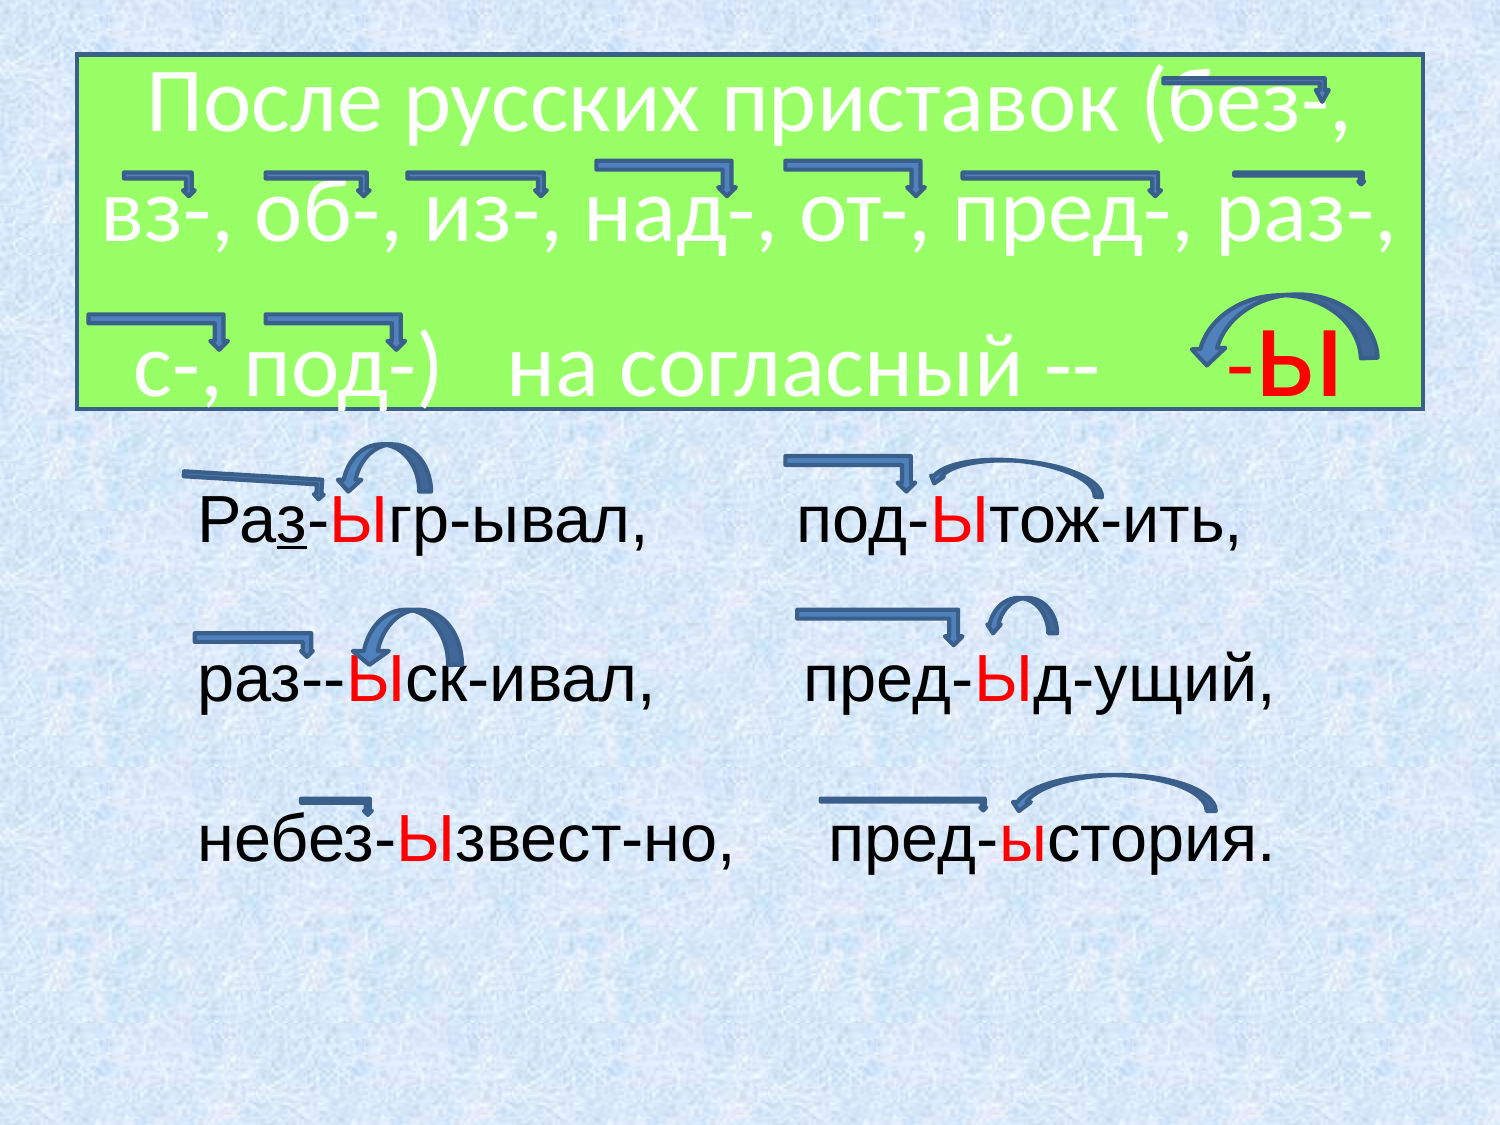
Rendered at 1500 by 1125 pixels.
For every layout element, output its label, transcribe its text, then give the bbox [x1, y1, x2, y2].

title После русских приставок (без-, вз-, об-, из-, над-, от-, пред-, раз-, с-, под-) на согласный -- -ы [75, 52, 1425, 411]
text_box [1232, 170, 1367, 187]
text_box [818, 796, 989, 813]
text_box [298, 796, 374, 817]
text_box Раз-Ыгр-ывал, под-Ытож-ить, раз--Ыск-ивал, пред-Ыд-ущий, небез-Ызвест-но, пред-ыстория. [182, 467, 1329, 883]
text_box [929, 457, 1105, 500]
text_box [350, 607, 465, 667]
text_box [335, 442, 434, 494]
text_box [1189, 292, 1380, 368]
text_box [960, 170, 1164, 199]
picture [0, 0, 1500, 1125]
text_box [181, 469, 326, 502]
text_box [1161, 76, 1331, 104]
text_box [121, 170, 197, 199]
text_box [86, 312, 230, 352]
text_box [985, 595, 1060, 636]
text_box [1011, 772, 1218, 814]
text_box [192, 631, 315, 659]
text_box [594, 158, 738, 199]
text_box [783, 453, 918, 494]
text_box [795, 607, 965, 648]
text_box [263, 170, 372, 199]
text_box [783, 158, 927, 199]
text_box [263, 312, 408, 352]
text_box [405, 170, 549, 199]
